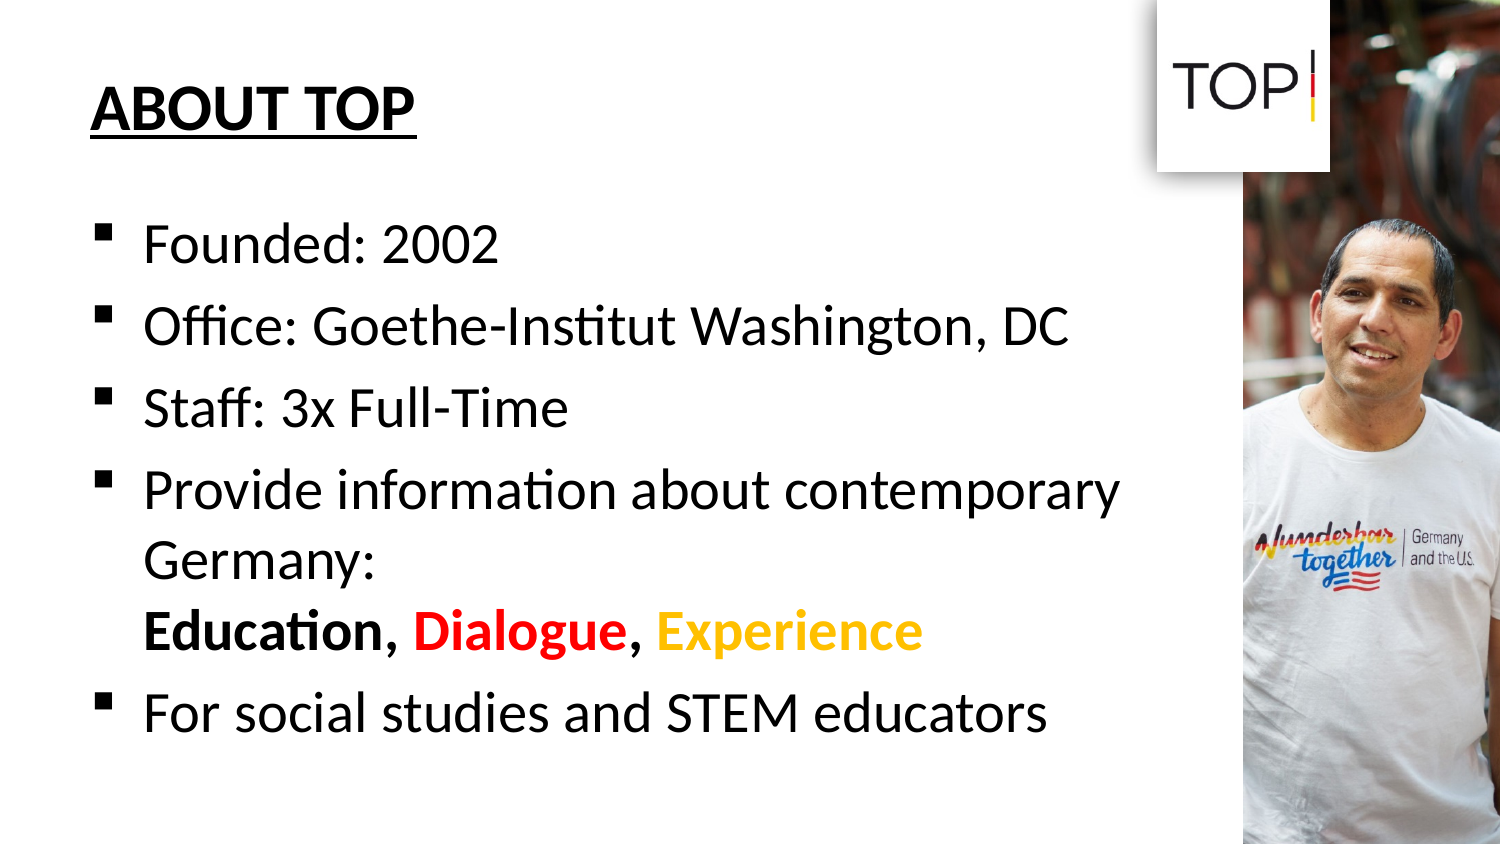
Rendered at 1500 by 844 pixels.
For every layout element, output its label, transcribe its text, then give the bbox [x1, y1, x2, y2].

title ABOUT TOP [75, 33, 1140, 175]
list Founded: 2002 Office: Goethe-Institut Washington, DC Staff: 3x Full-Time Provide information about contemporary Germany: Education, Dialogue, Experience For social studies and STEM educators [75, 196, 1237, 754]
picture [1157, 0, 1500, 844]
